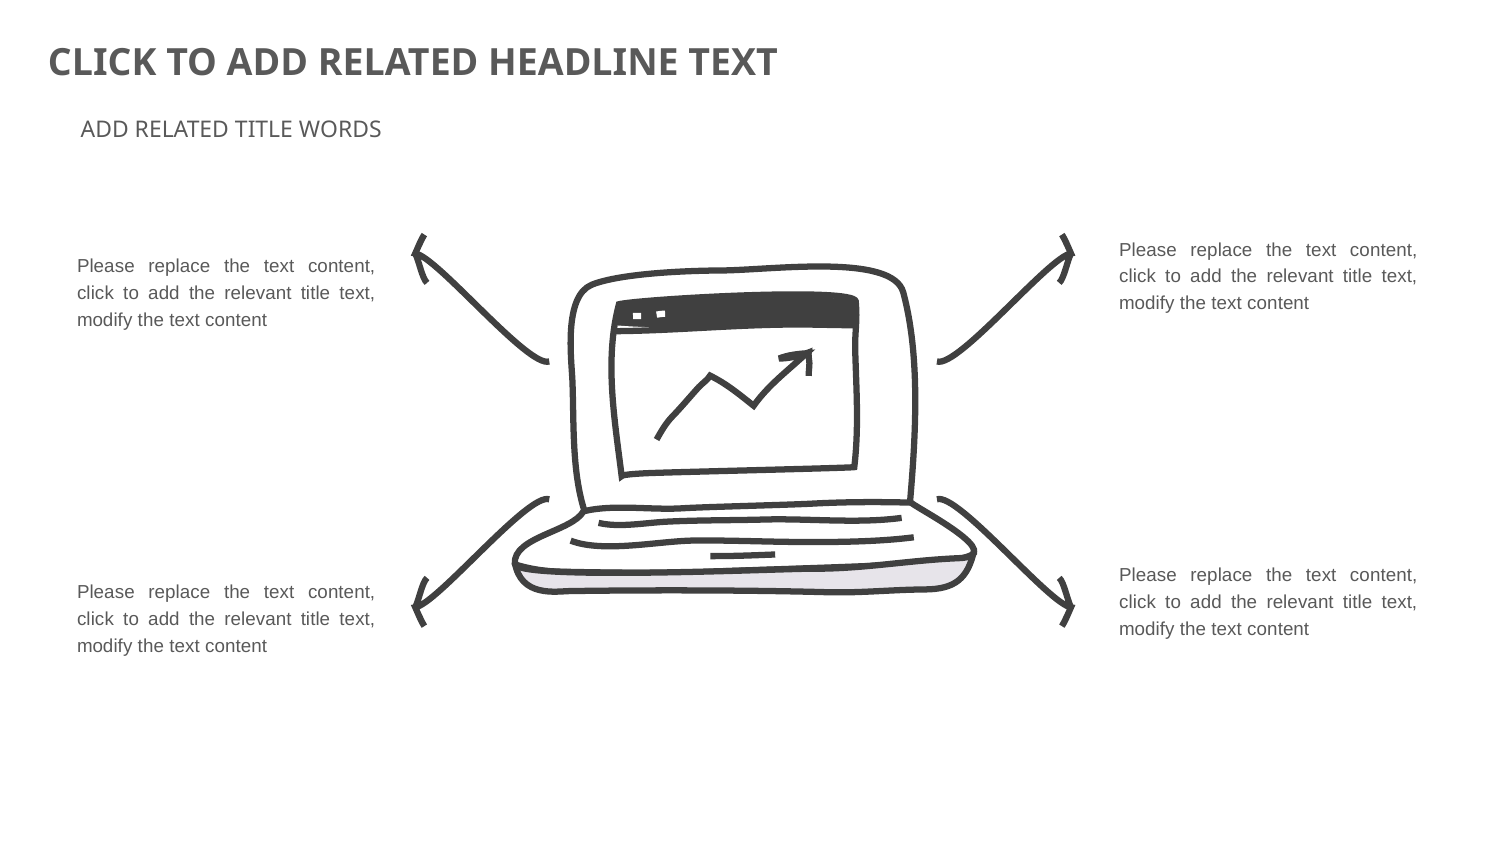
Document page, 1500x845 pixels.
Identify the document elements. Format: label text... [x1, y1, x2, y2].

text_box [514, 266, 975, 593]
text_box [980, 526, 1072, 627]
text_box Please replace the text content, click to add the relevant title text, modify the text content [72, 570, 380, 661]
text_box [980, 234, 1072, 334]
text_box [415, 524, 509, 627]
text_box [415, 234, 509, 337]
text_box Please replace the text content, click to add the relevant title text, modify the text content [1114, 553, 1422, 645]
text_box Please replace the text content, click to add the relevant title text, modify the text content [72, 244, 380, 335]
text_box Please replace the text content, click to add the relevant title text, modify the text content [1114, 228, 1422, 319]
